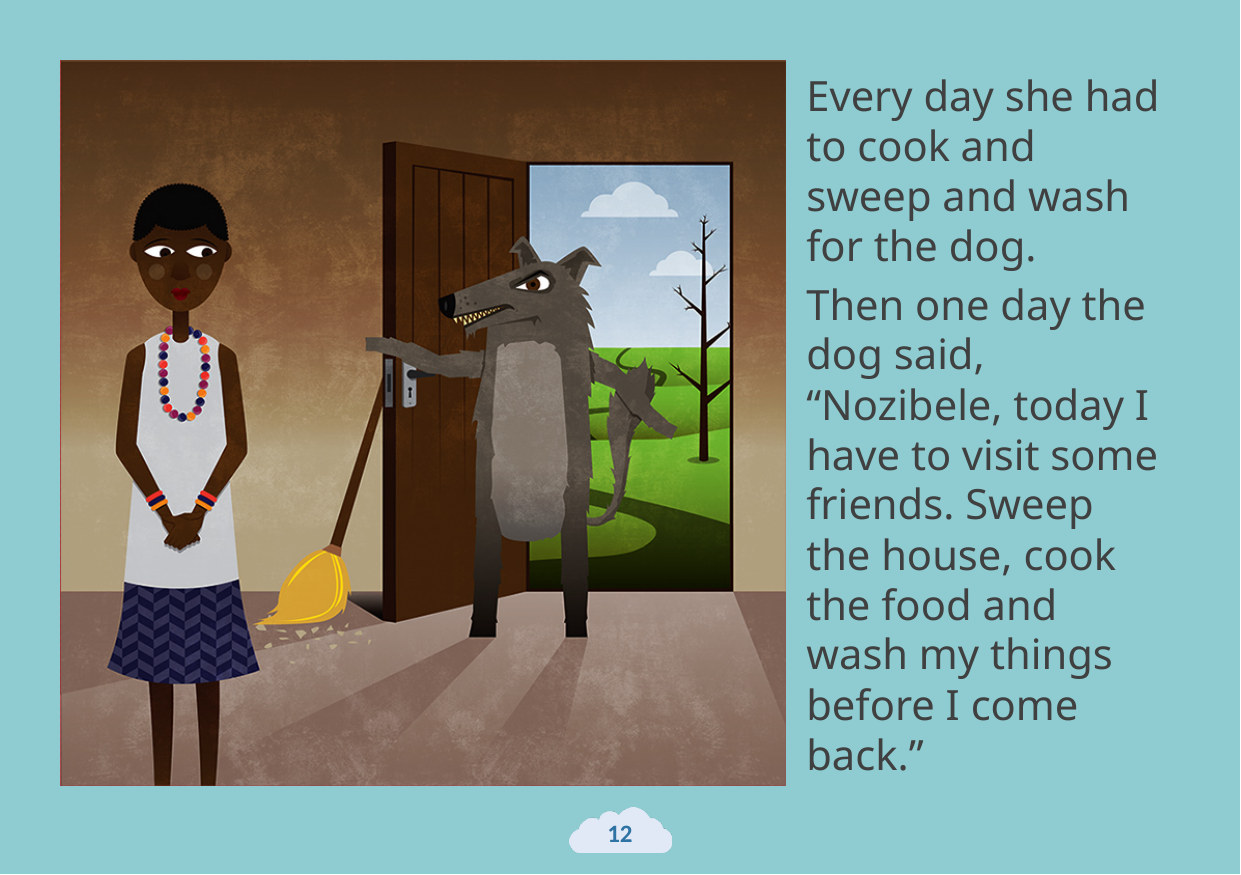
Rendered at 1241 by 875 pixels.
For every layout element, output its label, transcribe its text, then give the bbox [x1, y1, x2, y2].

picture [60, 60, 786, 786]
list Every day she had to cook and sweep and wash for the dog. Then one day the dog said, “Nozibele, today I have to visit some friends. Sweep the house, cook the food and wash my things before I come back.” [794, 63, 1177, 778]
slide_number 12 [569, 810, 672, 857]
